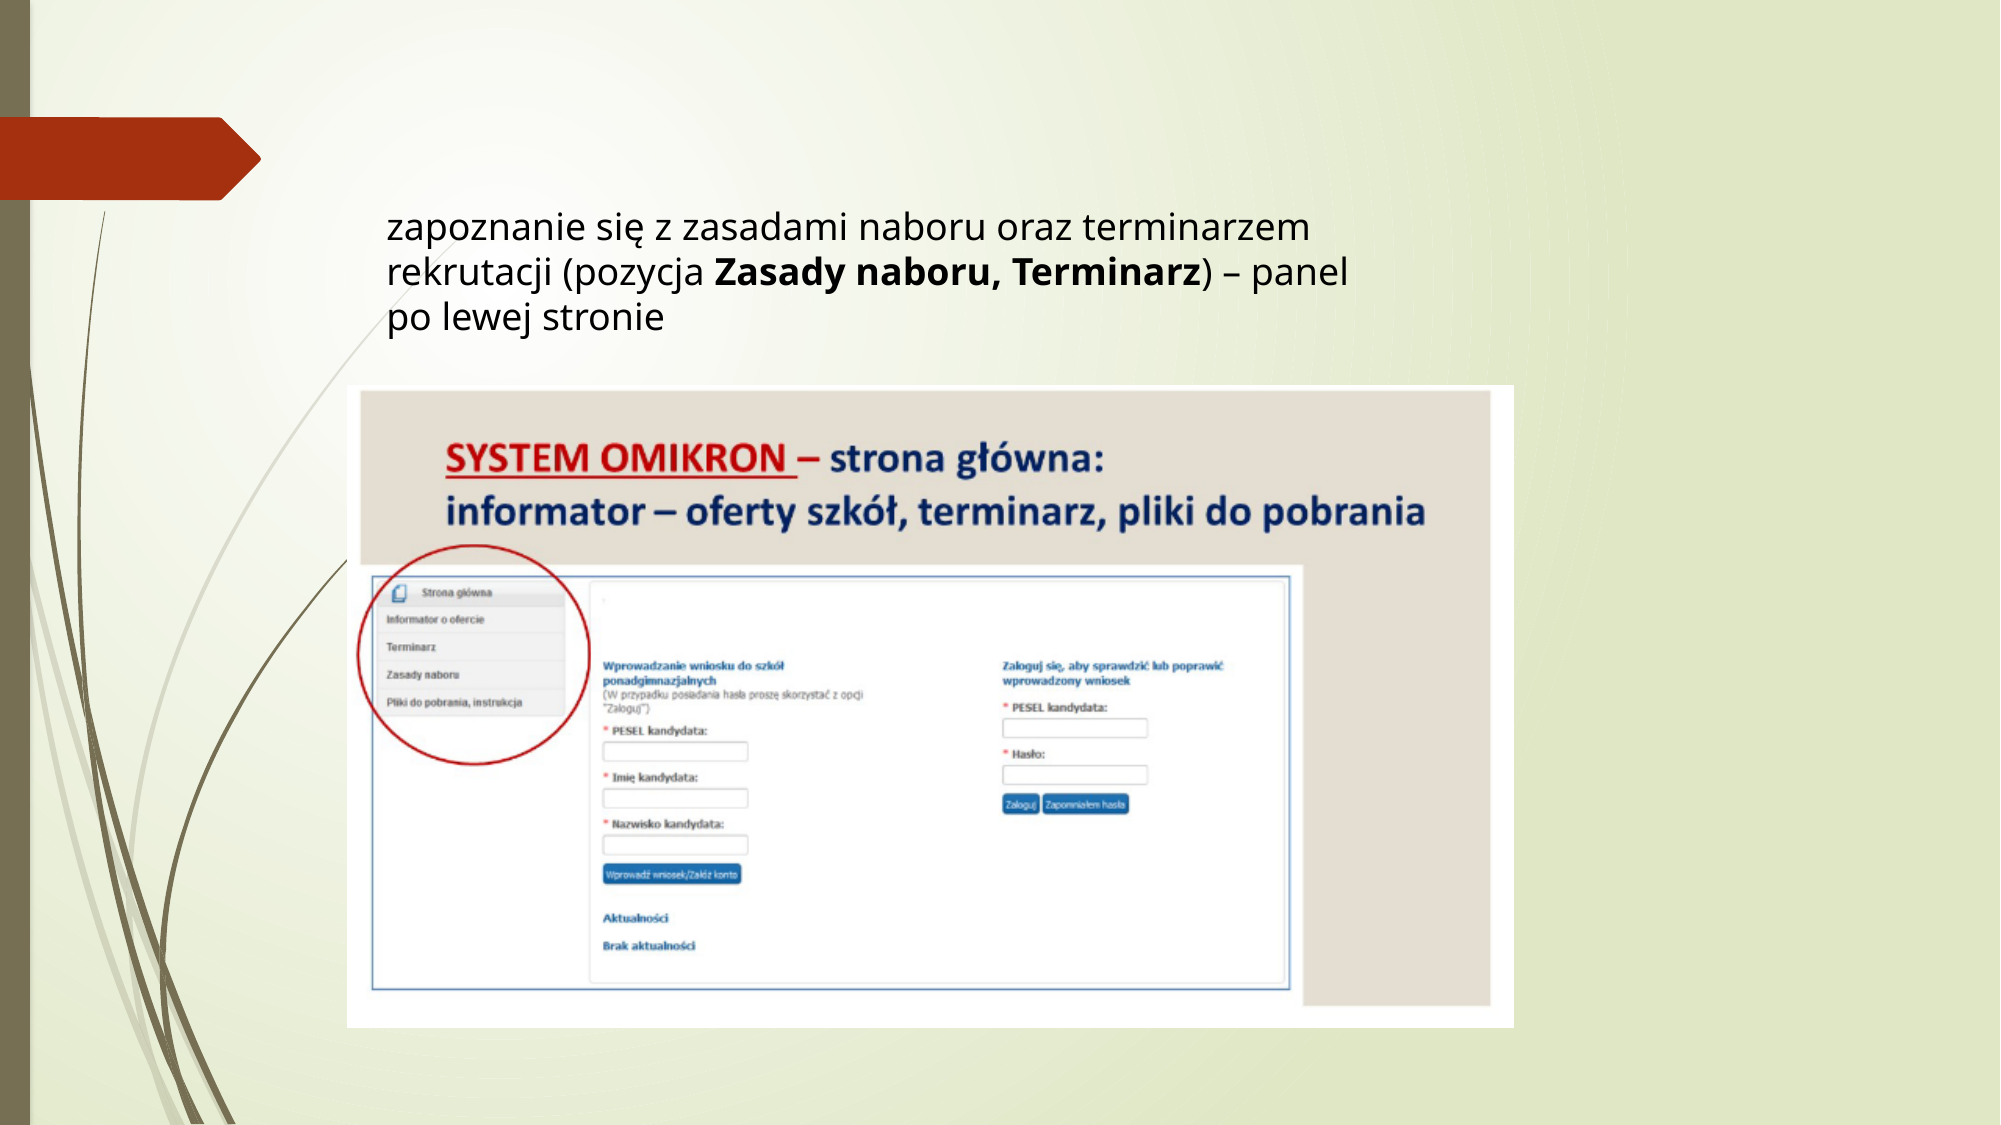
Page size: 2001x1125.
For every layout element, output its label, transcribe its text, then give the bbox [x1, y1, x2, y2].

text_box zapoznanie się z zasadami naboru oraz terminarzem rekrutacji (pozycja Zasady naboru, Terminarz) – panel po lewej stronie [371, 195, 1372, 346]
picture [347, 385, 1514, 1028]
